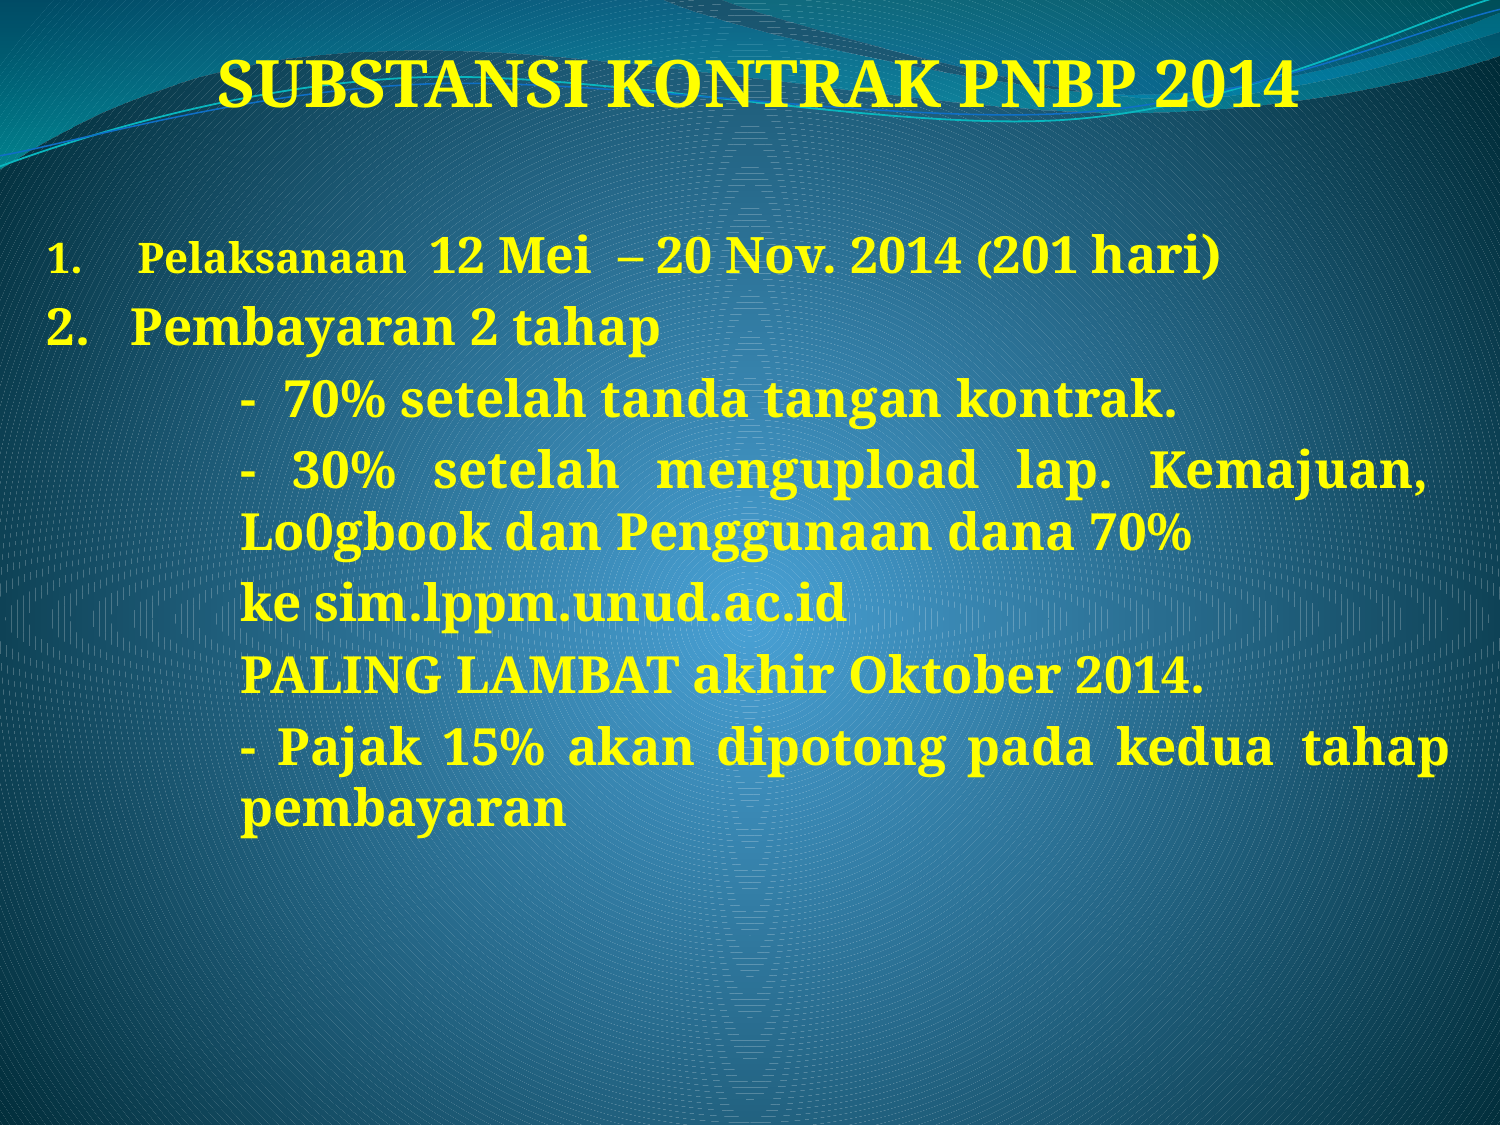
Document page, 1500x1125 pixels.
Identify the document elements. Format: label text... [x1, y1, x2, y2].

text_box SUBSTANSI KONTRAK PNBP 2014 1. Pelaksanaan 12 Mei – 20 Nov. 2014 (201 hari) 2. Pembayaran 2 tahap - 70% setelah tanda tangan kontrak. - 30% setelah mengupload lap. Kemajuan, Lo0gbook dan Penggunaan dana 70% ke sim.lppm.unud.ac.id PALING LAMBAT akhir Oktober 2014. - Pajak 15% akan dipotong pada kedua tahap pembayaran [46, 35, 1477, 879]
